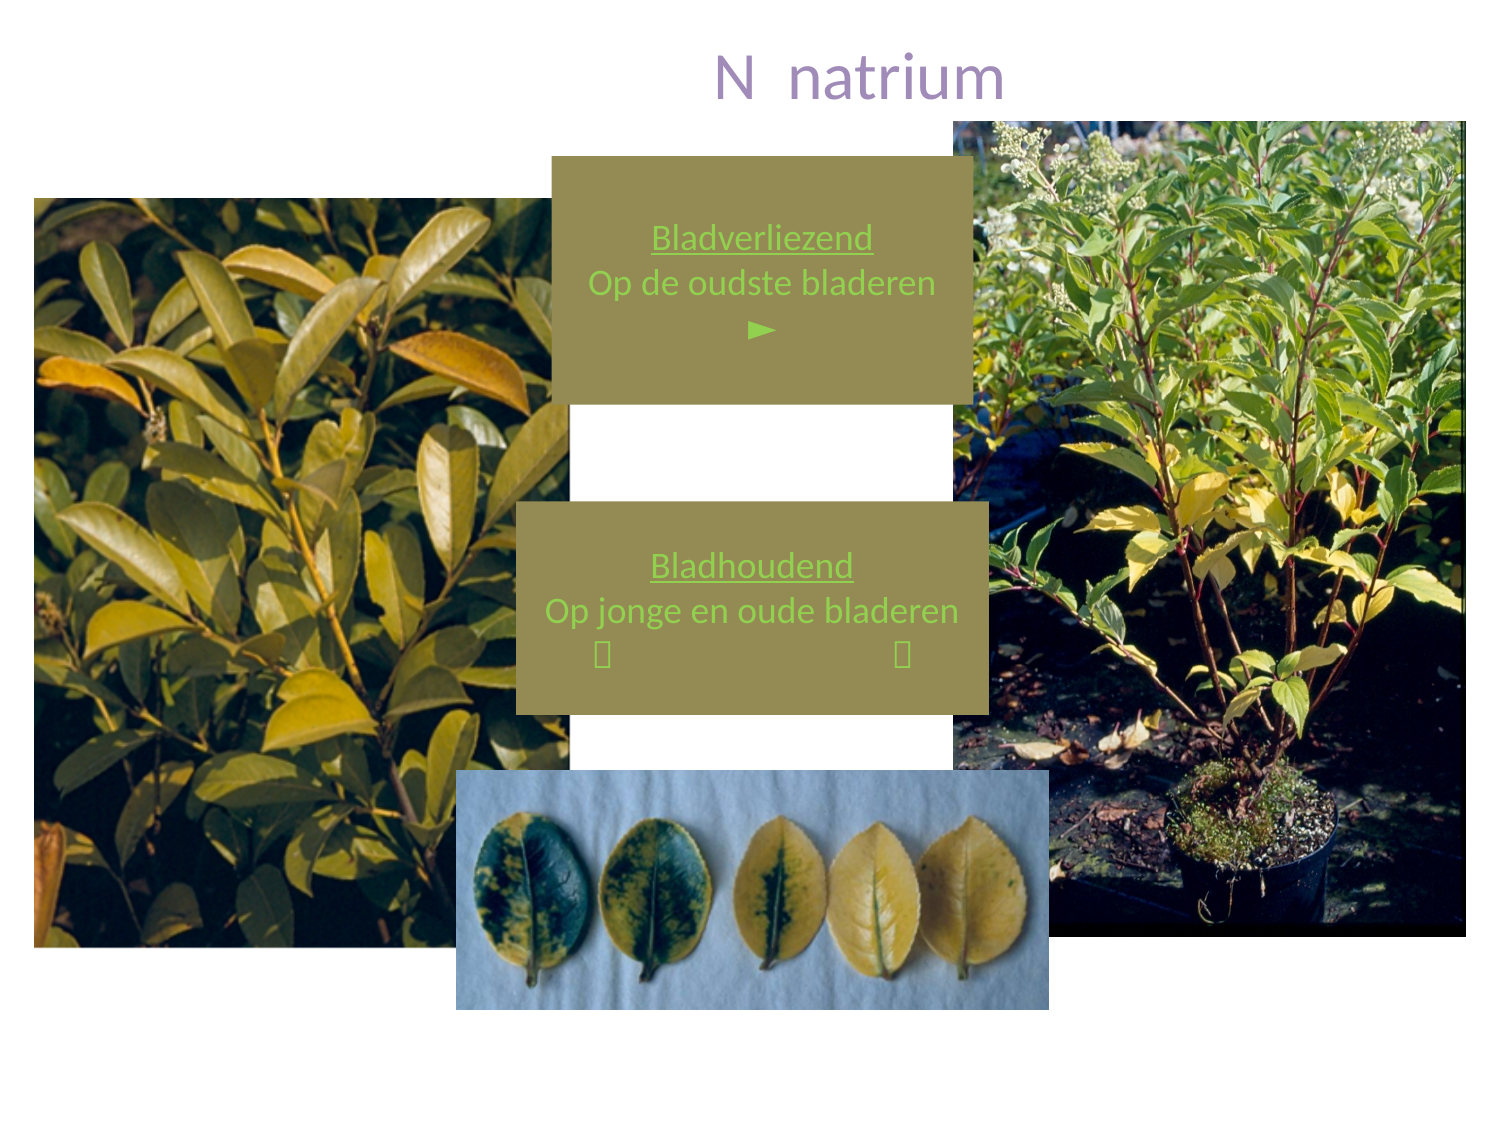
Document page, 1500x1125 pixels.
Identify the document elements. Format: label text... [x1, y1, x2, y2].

title N natrium [572, 24, 1148, 122]
text_box Bladhoudend Op jonge en oude bladeren   [577, 501, 947, 715]
text_box Bladverliezend Op de oudste bladeren ► [551, 156, 947, 405]
picture [34, 120, 1466, 1010]
